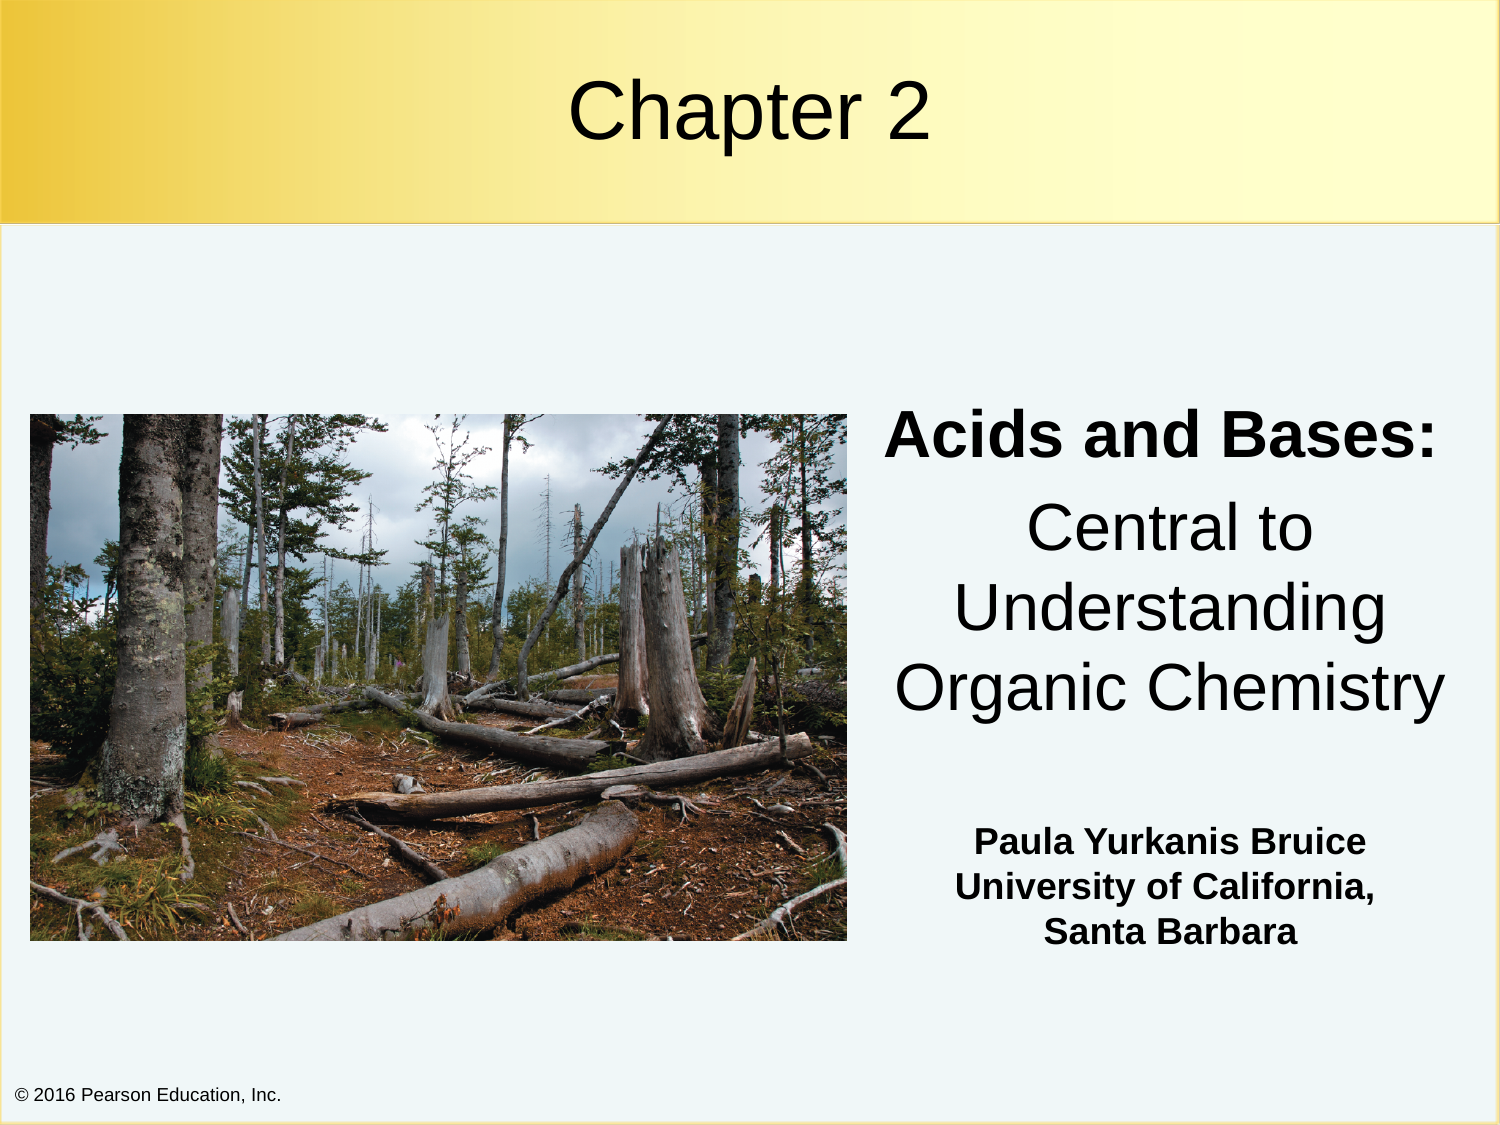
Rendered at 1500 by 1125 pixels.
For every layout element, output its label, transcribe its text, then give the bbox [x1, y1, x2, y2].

picture [30, 414, 847, 942]
text_box Acids and Bases: Central to Understanding Organic Chemistry Paula Yurkanis Bruice University of California, Santa Barbara [865, 383, 1476, 973]
text_box Chapter 2 [0, 48, 1500, 164]
